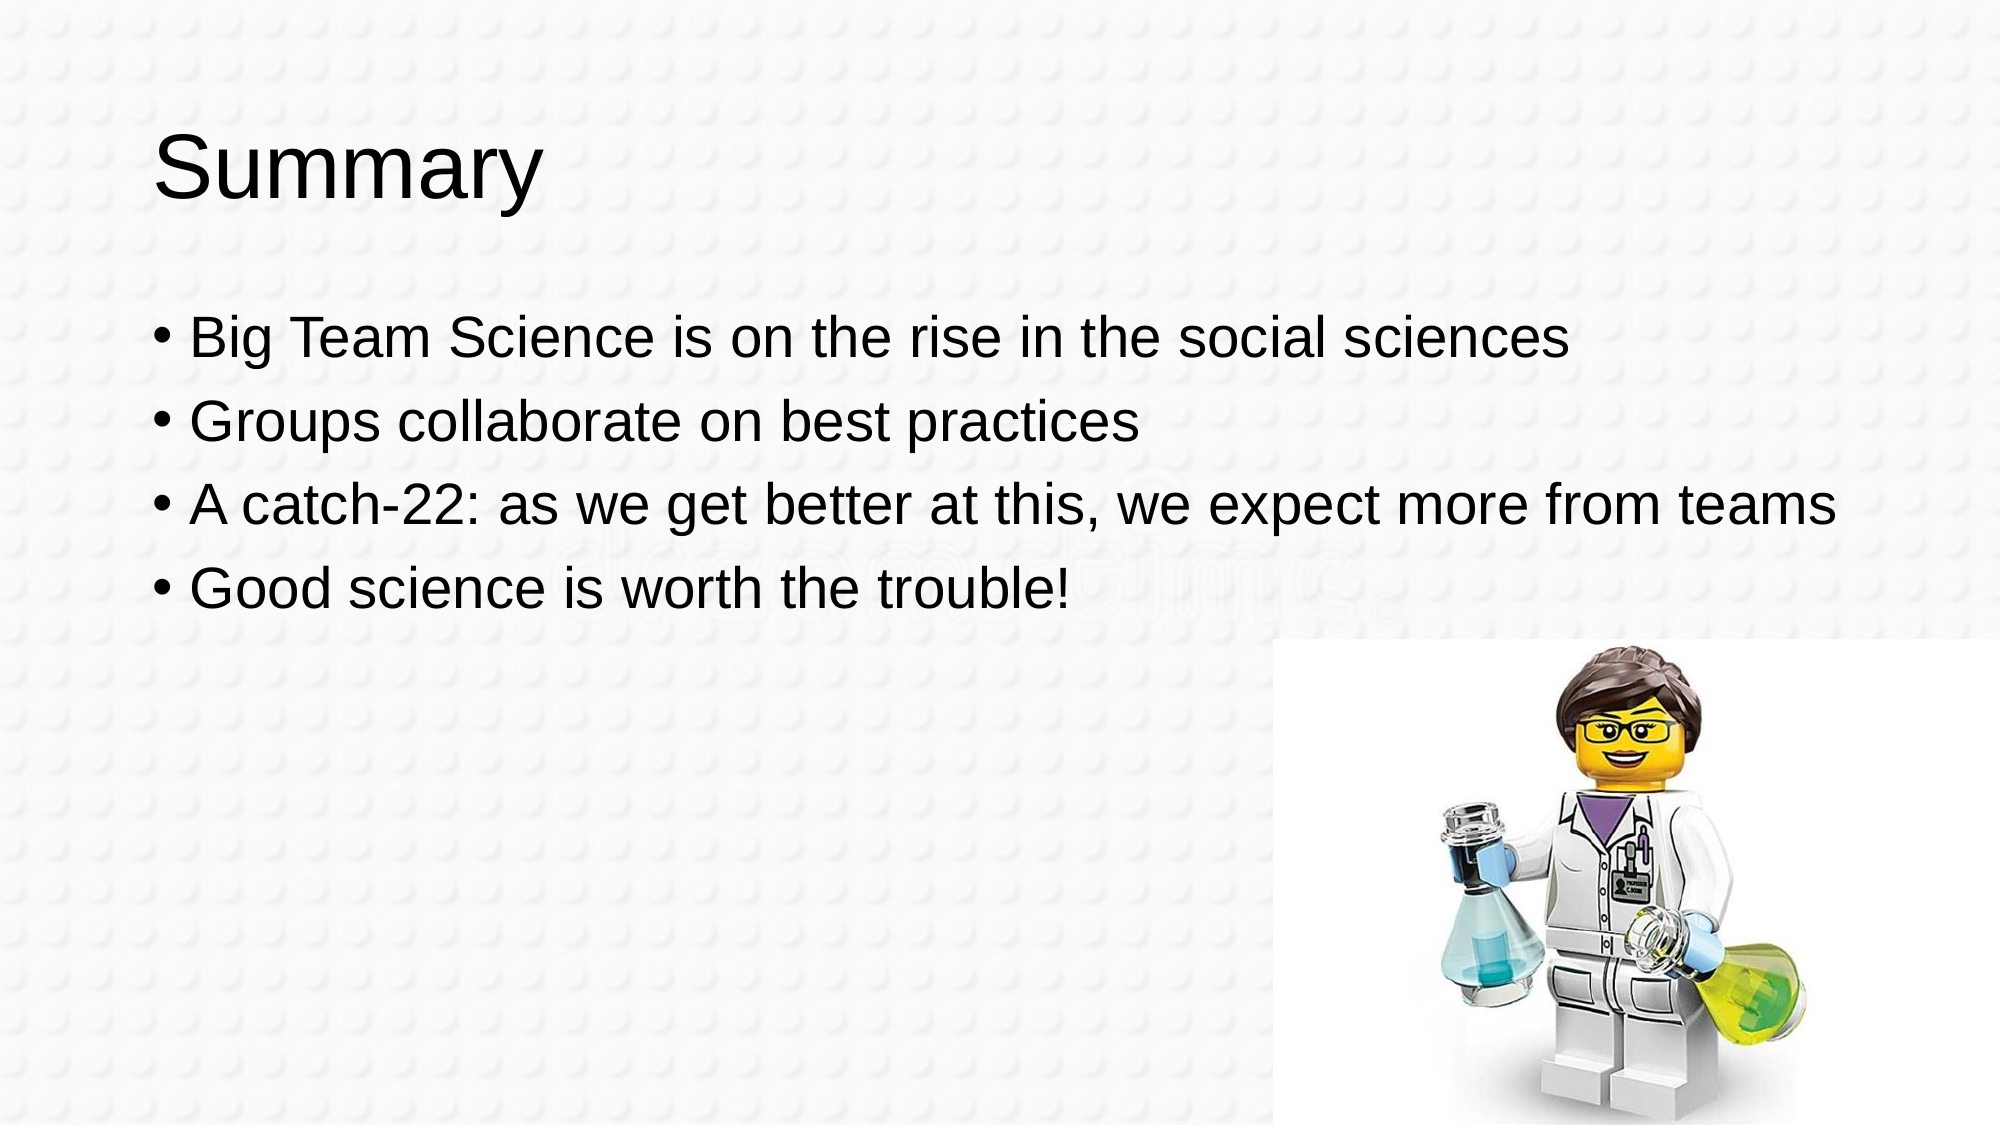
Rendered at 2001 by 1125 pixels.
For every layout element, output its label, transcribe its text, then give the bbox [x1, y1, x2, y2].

list Big Team Science is on the rise in the social sciences Groups collaborate on best practices A catch-22: as we get better at this, we expect more from teams Good science is worth the trouble! [137, 299, 1863, 1014]
title Summary [137, 59, 1863, 278]
picture [1273, 639, 2000, 1125]
